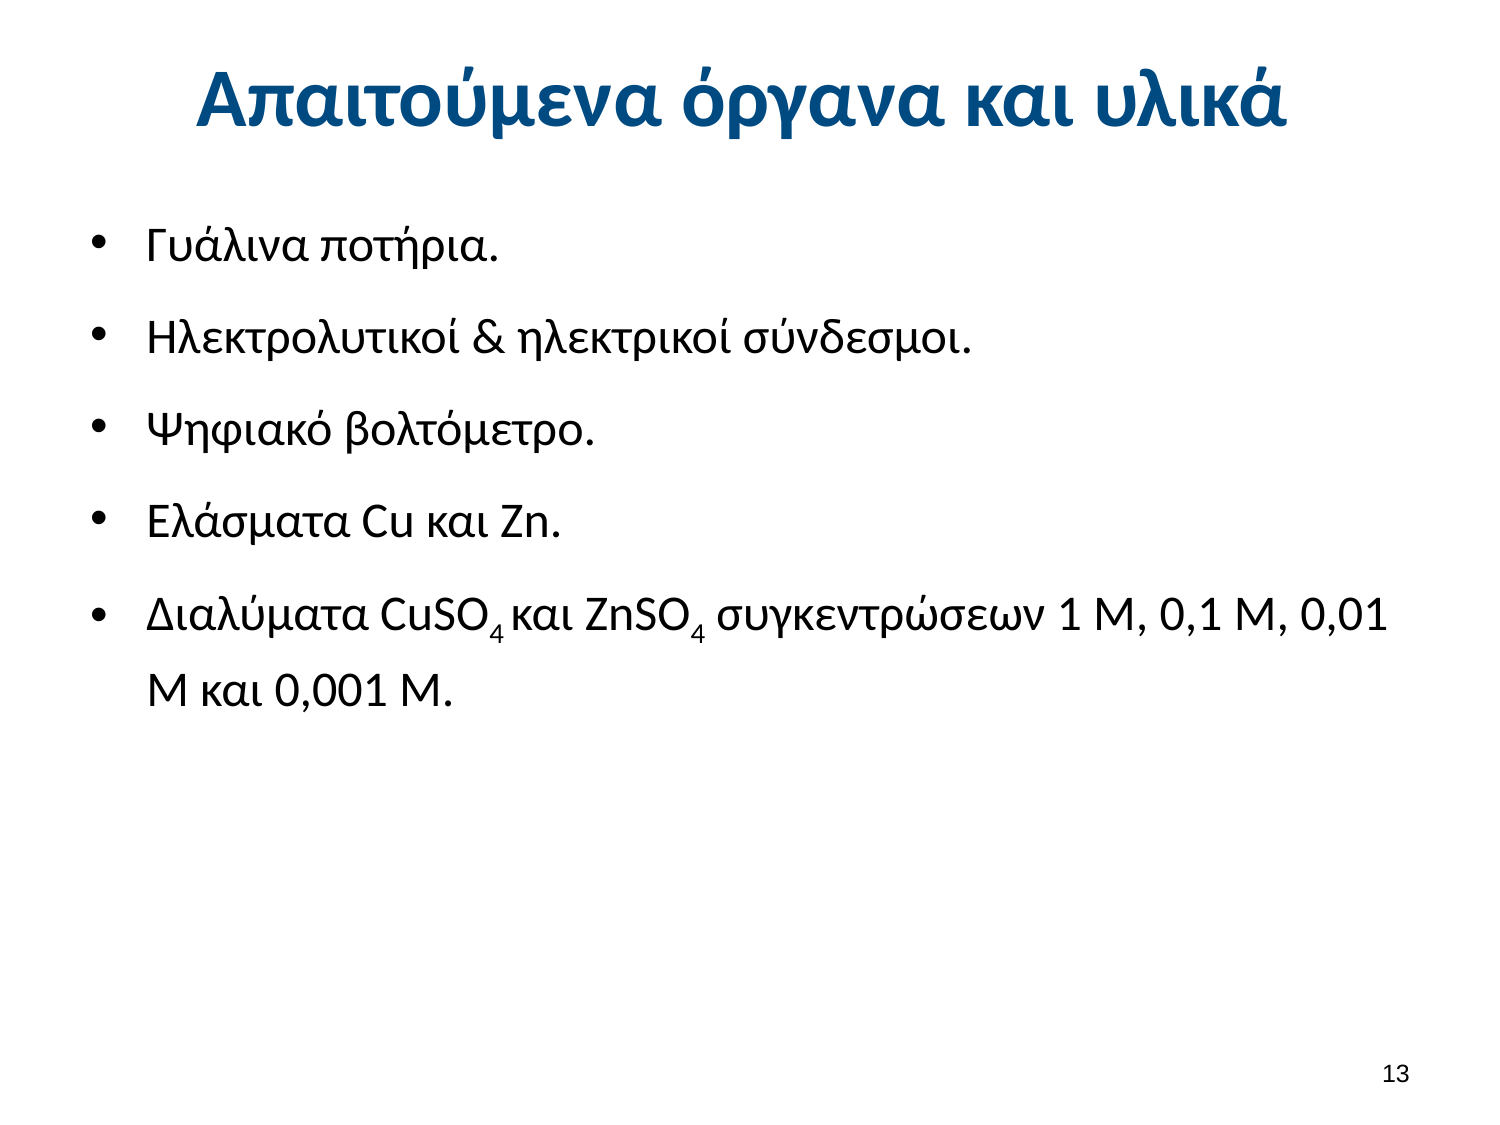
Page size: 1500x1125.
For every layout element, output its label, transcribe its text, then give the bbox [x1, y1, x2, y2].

slide_number 12 [1074, 1042, 1425, 1103]
list Γυάλινα ποτήρια. Ηλεκτρολυτικοί & ηλεκτρικοί σύνδεσμοι. Ψηφιακό βολτόμετρο. Ελάσματα Cu και Zn. Διαλύματα CuSO4 και ZnSO4 συγκεντρώσεων 1 Μ, 0,1 Μ, 0,01 Μ και 0,001 Μ. [75, 196, 1425, 1024]
title Απαιτούμενα όργανα και υλικά [76, 19, 1427, 169]
